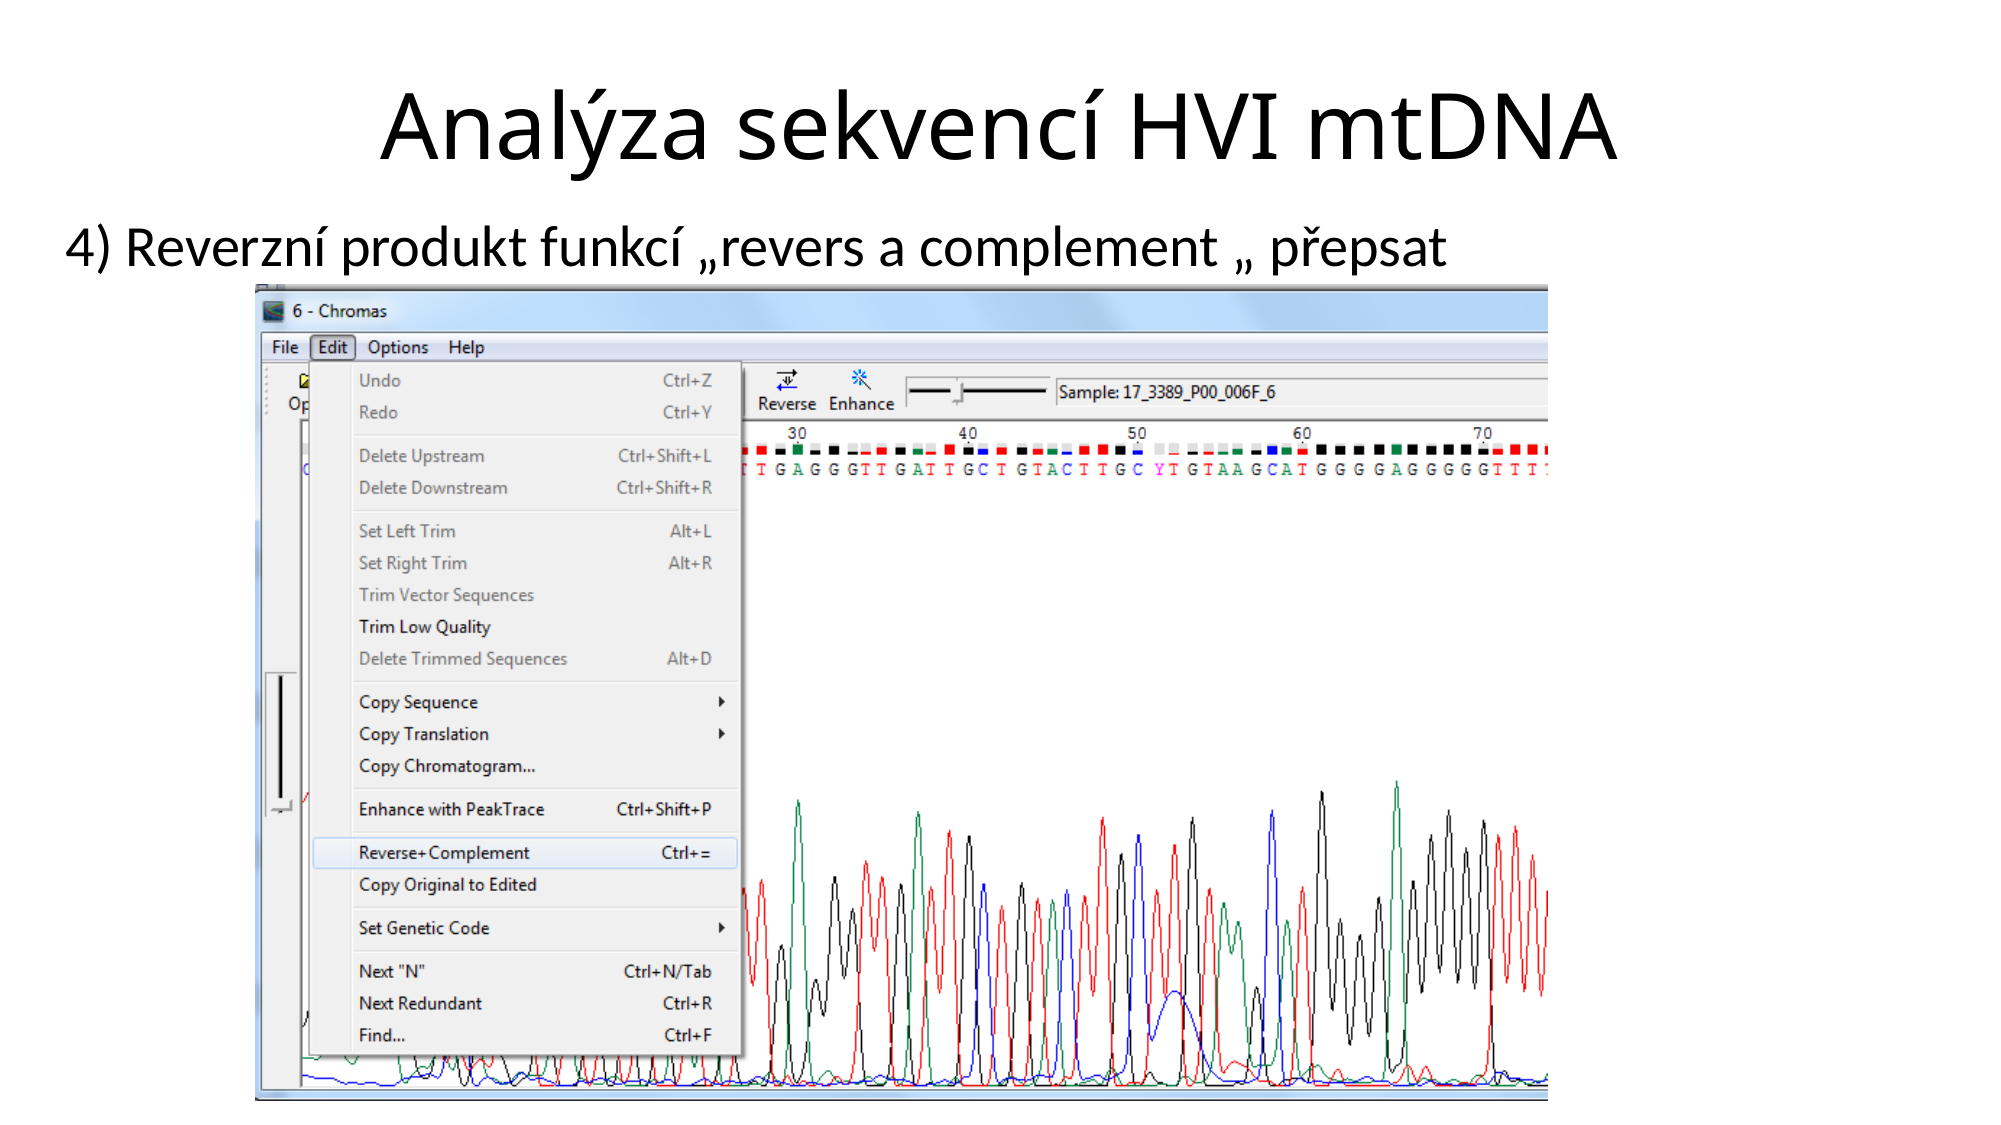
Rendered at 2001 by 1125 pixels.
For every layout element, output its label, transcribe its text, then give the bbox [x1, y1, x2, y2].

list 4) Reverzní produkt funkcí „revers a complement „ přepsat [50, 209, 1957, 1014]
picture [255, 284, 1548, 1101]
text_box Analýza sekvencí HVI mtDNA [137, 59, 1863, 201]
